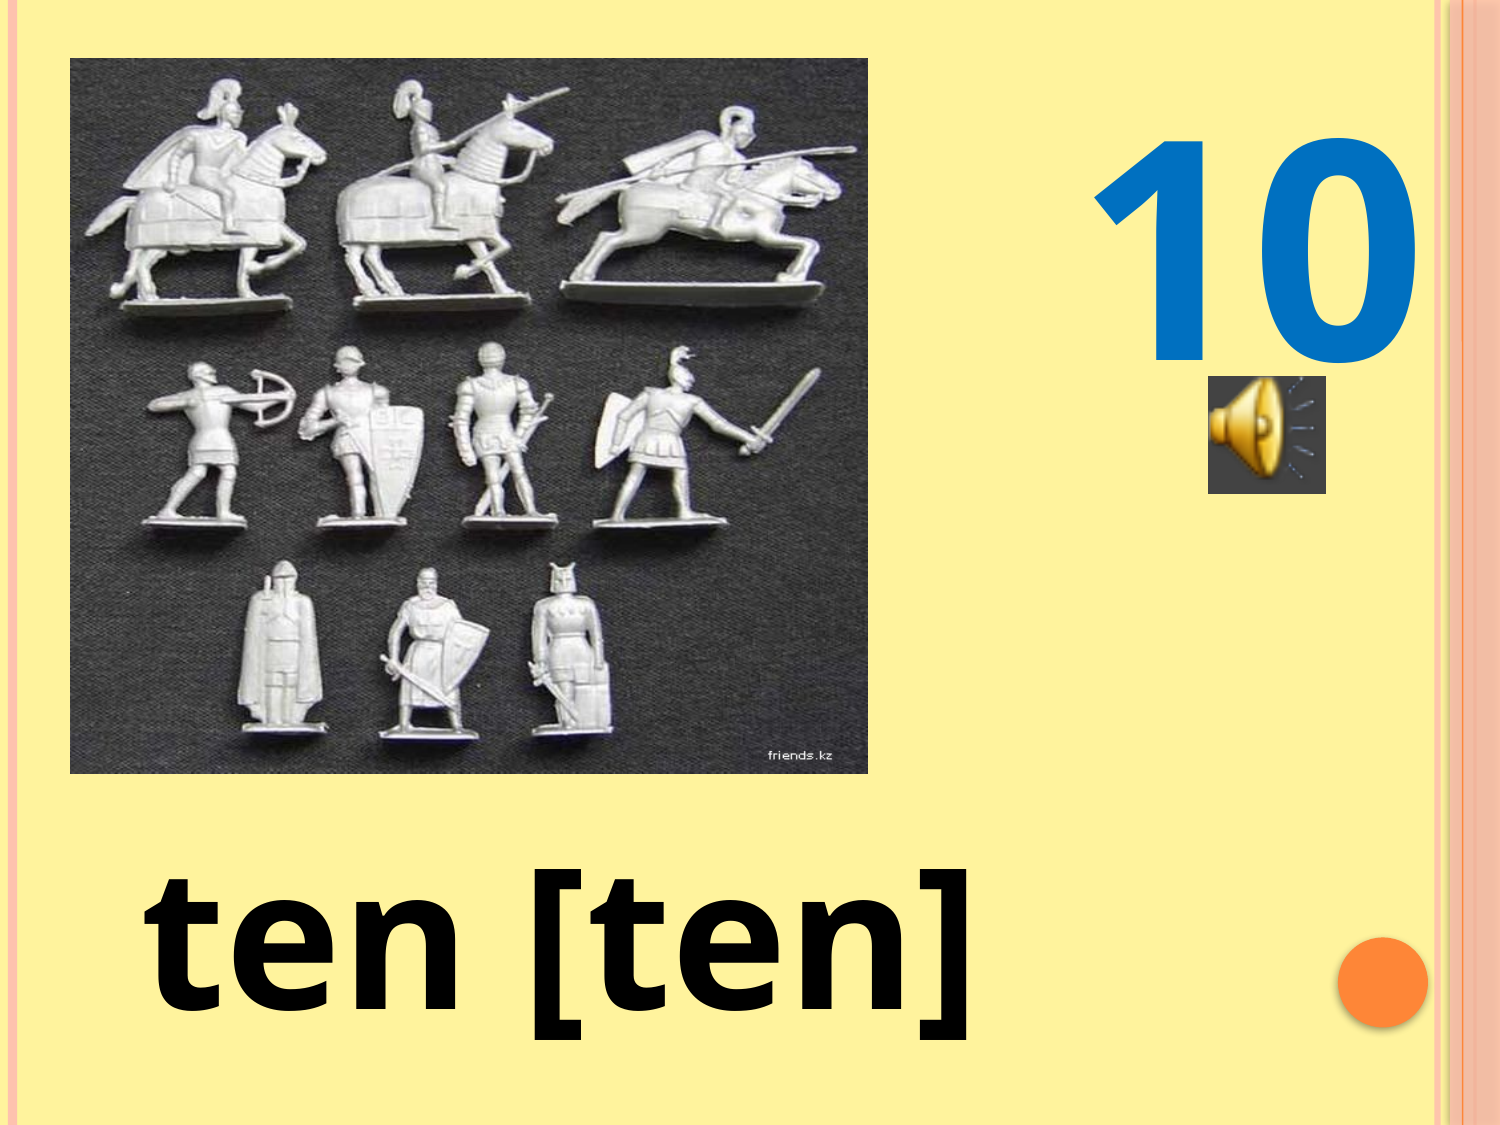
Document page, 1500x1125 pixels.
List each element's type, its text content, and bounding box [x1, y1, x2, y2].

picture [69, 58, 868, 774]
picture [1206, 374, 1328, 496]
list 10 ten [ten] [75, 46, 1442, 1062]
